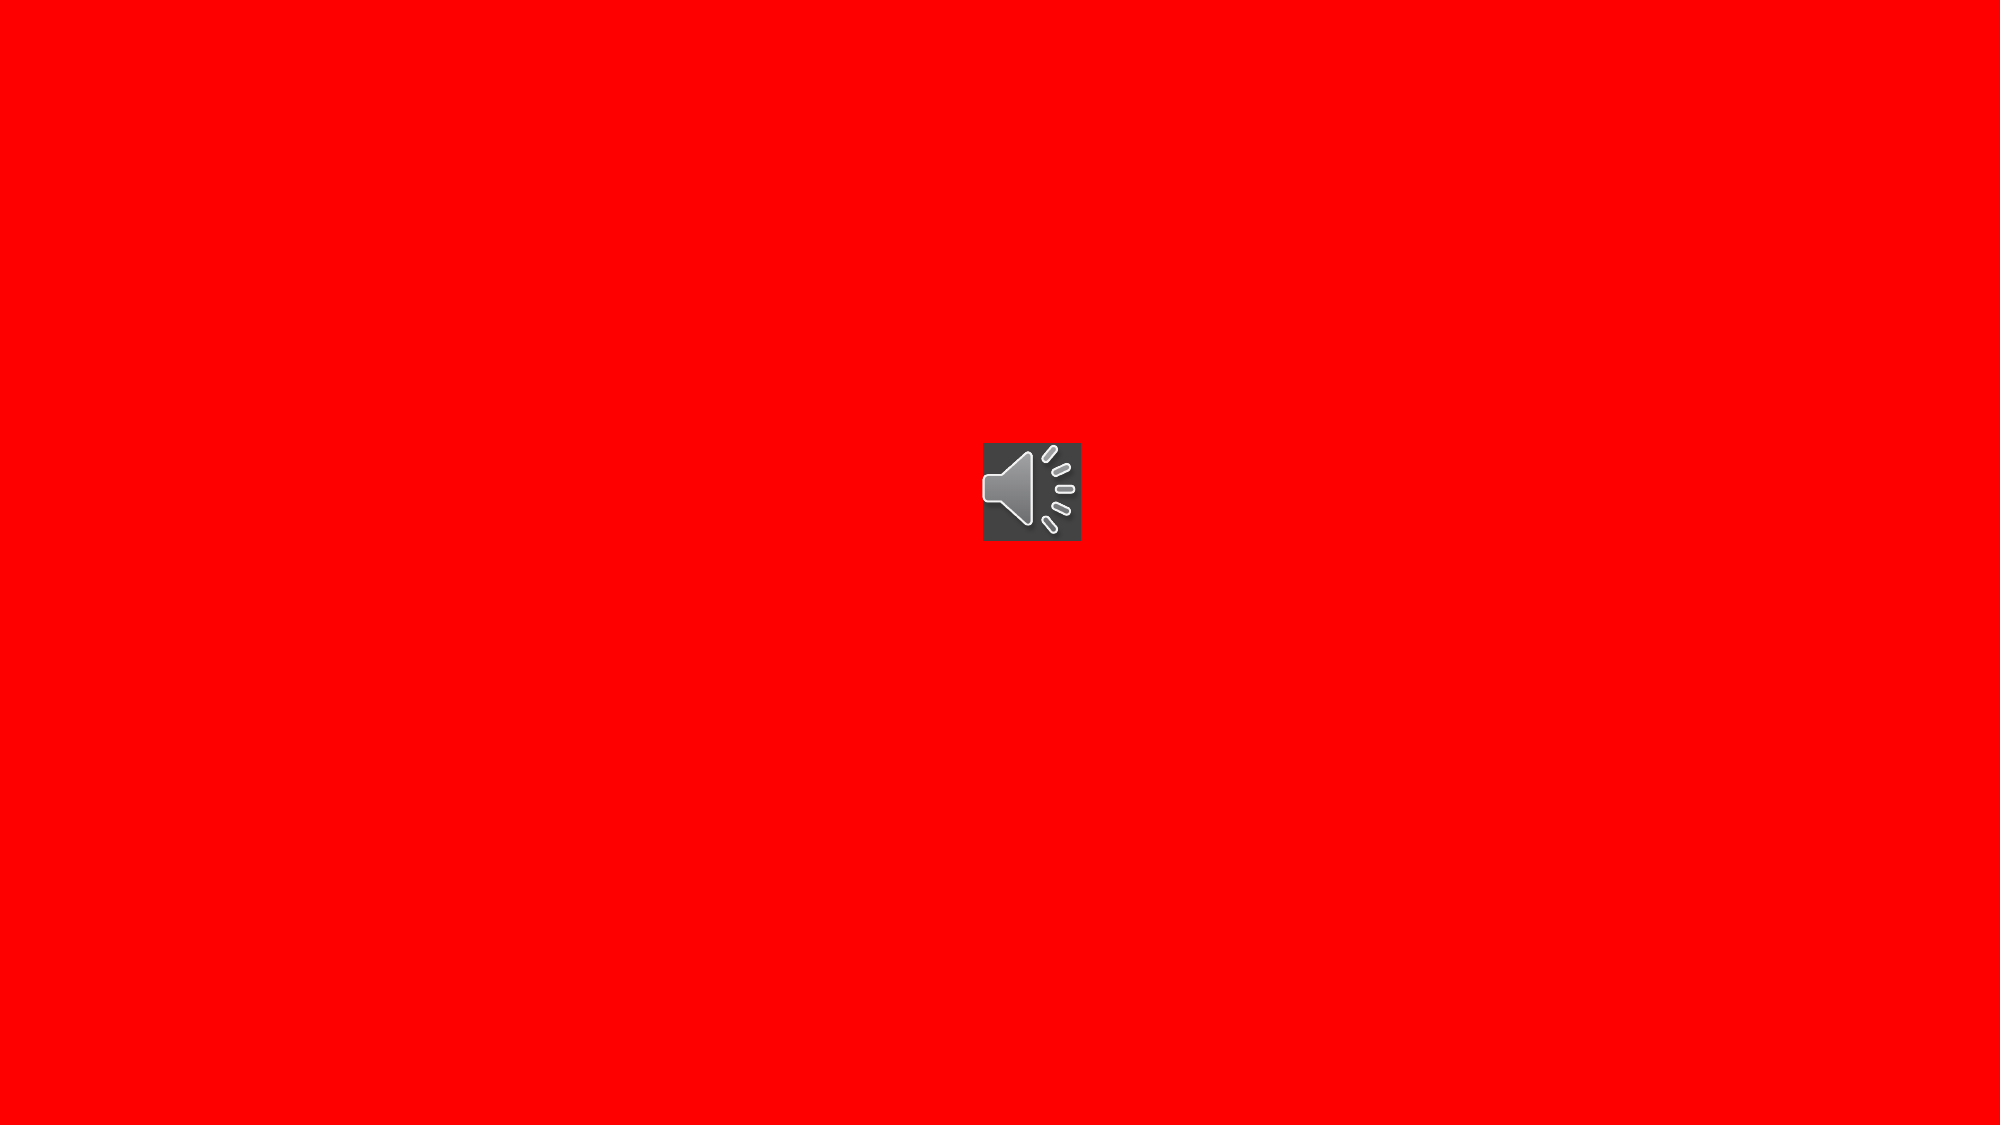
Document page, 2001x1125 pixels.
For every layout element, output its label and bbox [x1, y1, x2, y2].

picture [981, 441, 1082, 542]
